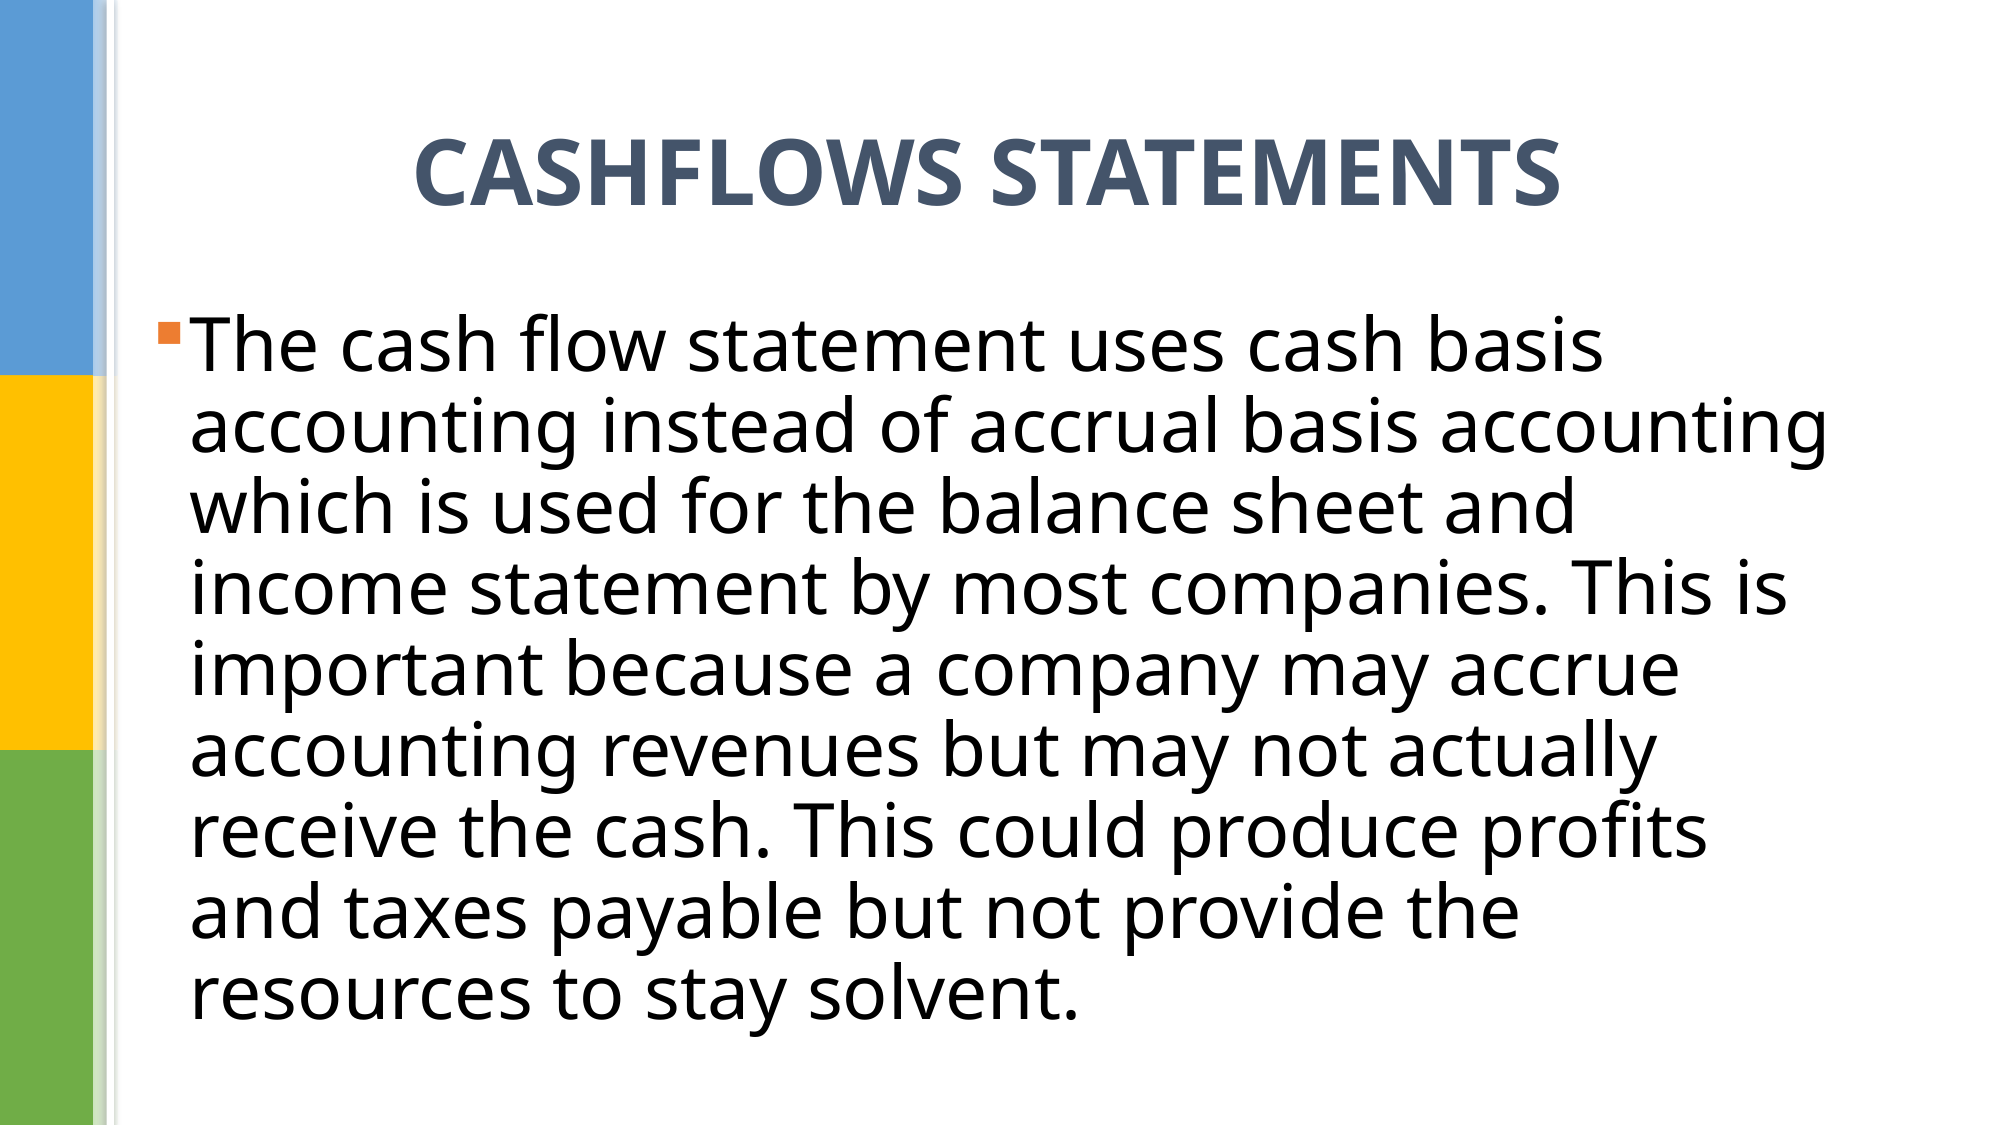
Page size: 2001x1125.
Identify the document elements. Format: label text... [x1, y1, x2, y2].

title CASHFLOWS STATEMENTS [137, 59, 1863, 278]
list The cash flow statement uses cash basis accounting instead of accrual basis accounting which is used for the balance sheet and income statement by most companies. This is important because a company may accrue accounting revenues but may not actually receive the cash. This could produce profits and taxes payable but not provide the resources to stay solvent. [137, 299, 1863, 1014]
